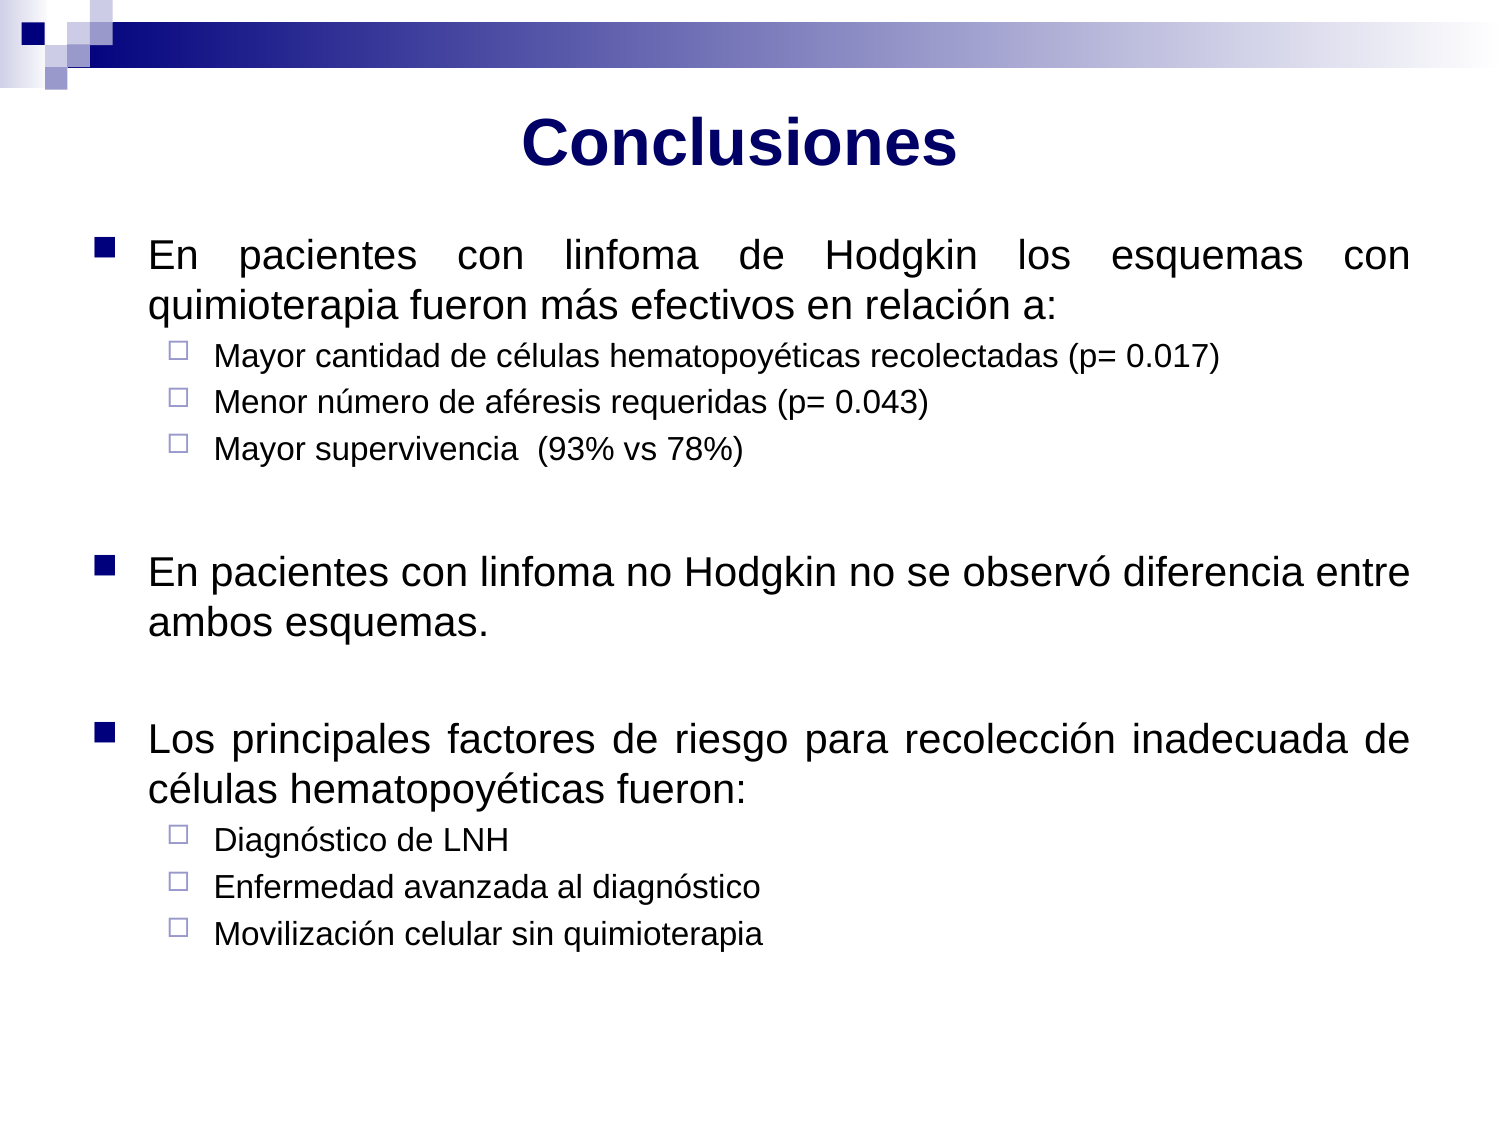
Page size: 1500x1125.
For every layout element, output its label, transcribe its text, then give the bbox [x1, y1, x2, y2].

list En pacientes con linfoma de Hodgkin los esquemas con quimioterapia fueron más efectivos en relación a: Mayor cantidad de células hematopoyéticas recolectadas (p= 0.017) Menor número de aféresis requeridas (p= 0.043) Mayor supervivencia (93% vs 78%) En pacientes con linfoma no Hodgkin no se observó diferencia entre ambos esquemas. Los principales factores de riesgo para recolección inadecuada de células hematopoyéticas fueron: Diagnóstico de LNH Enfermedad avanzada al diagnóstico Movilización celular sin quimioterapia [76, 219, 1427, 1071]
title Conclusiones [64, 77, 1416, 200]
